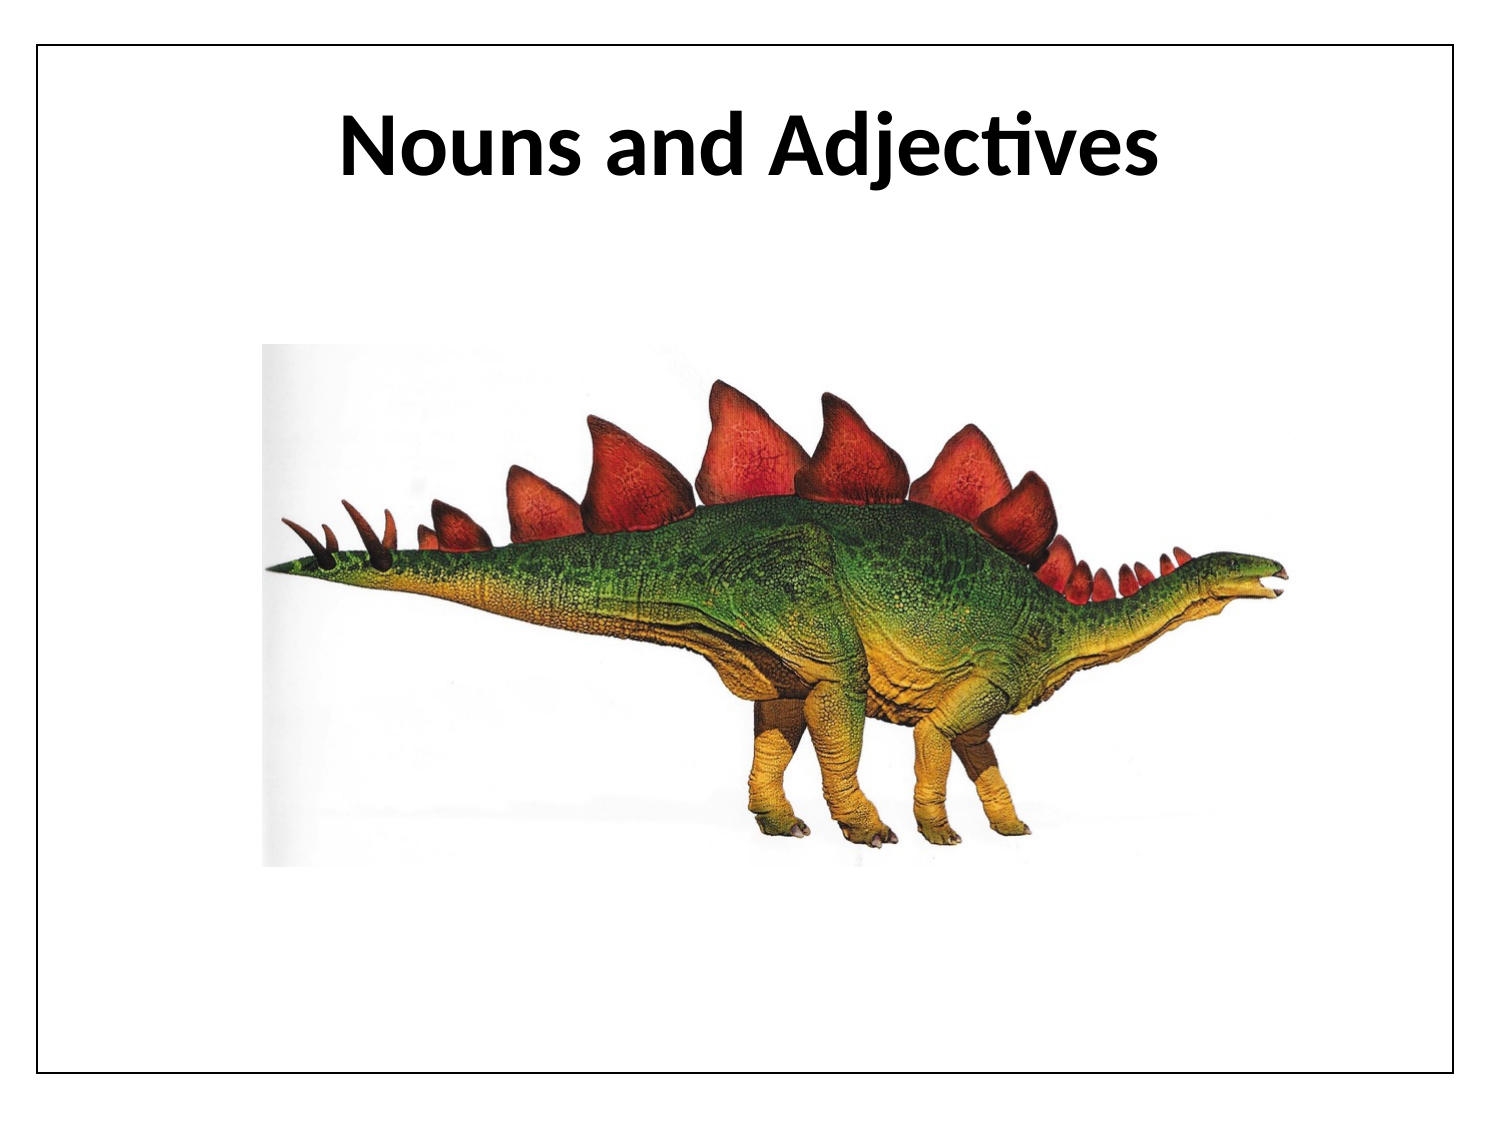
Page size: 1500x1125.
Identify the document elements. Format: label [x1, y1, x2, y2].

table_header [38, 46, 1452, 1072]
picture [262, 344, 1307, 868]
